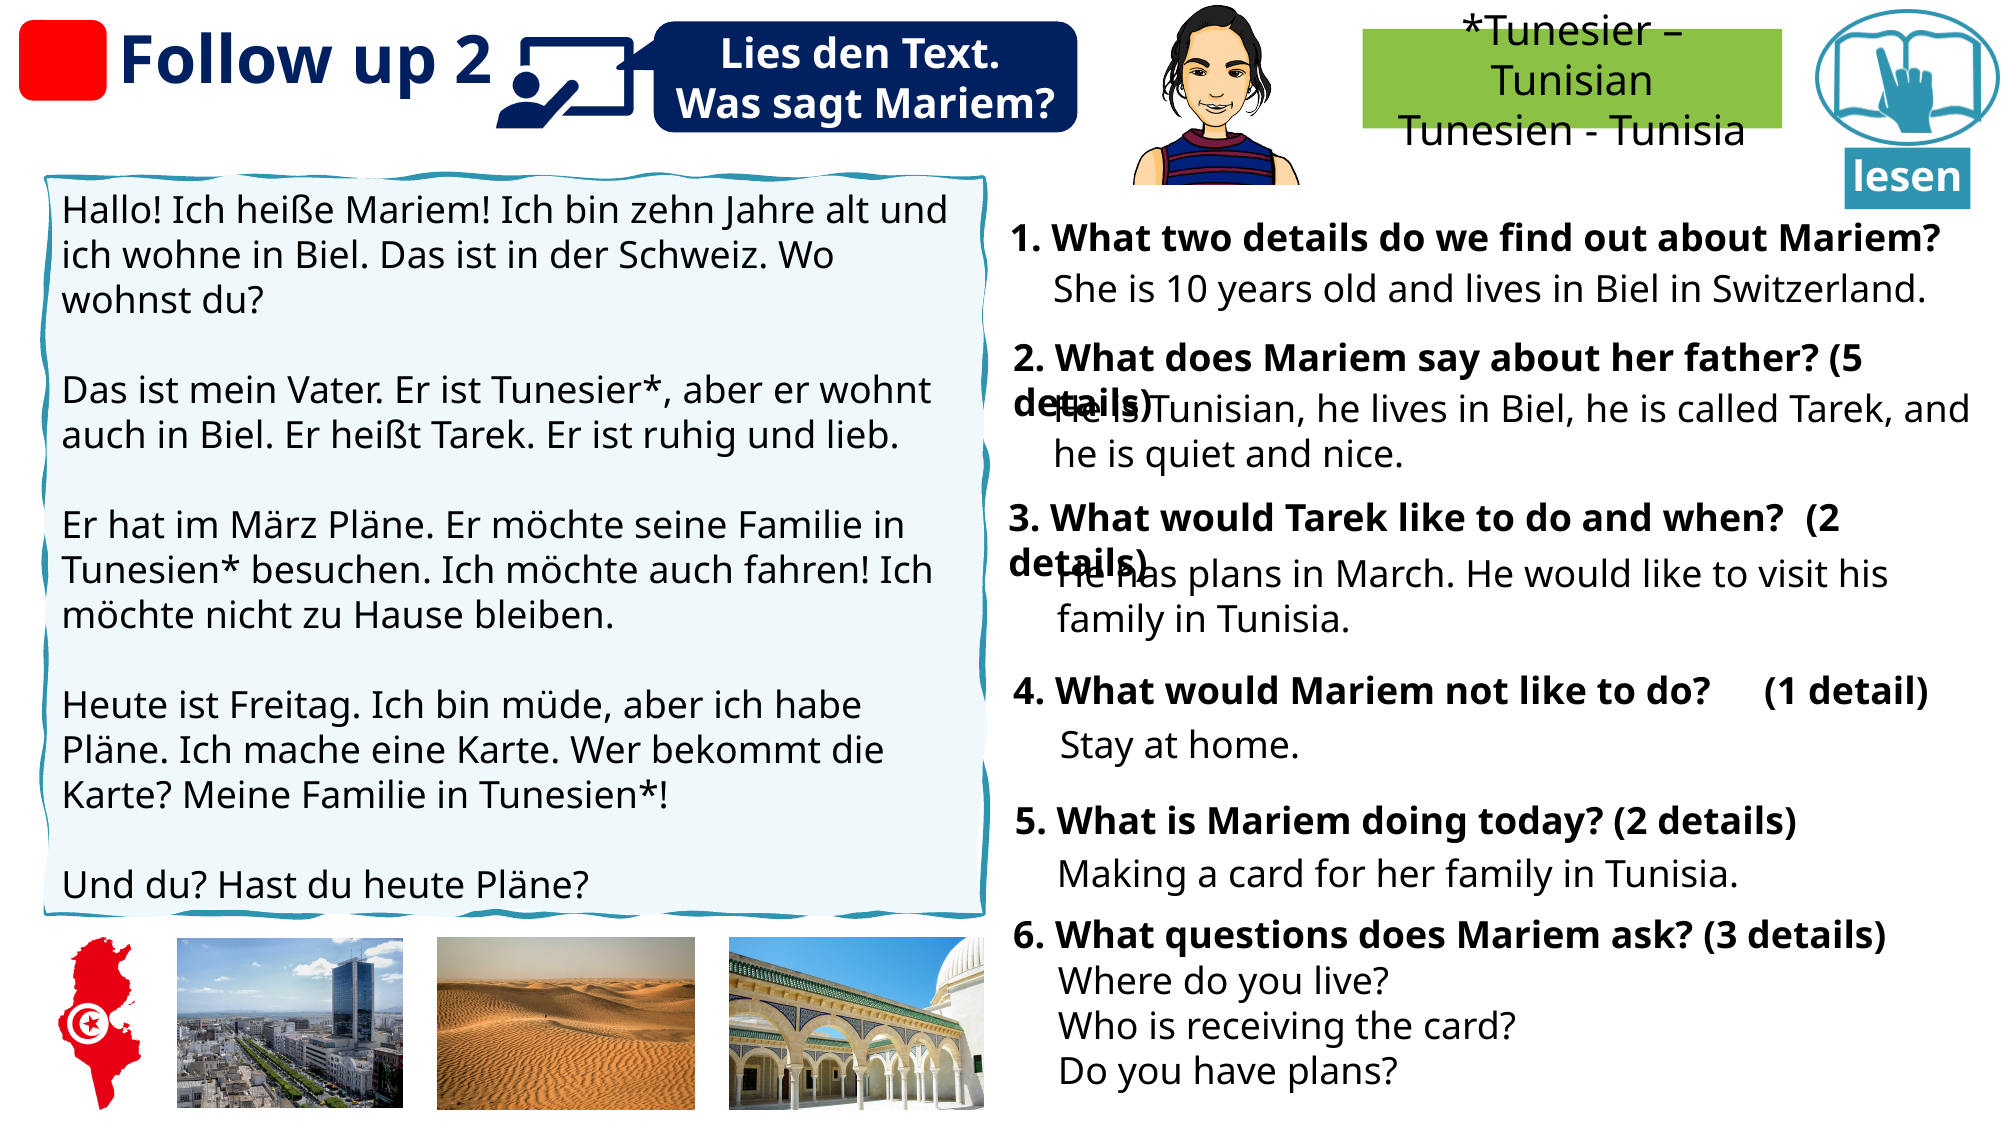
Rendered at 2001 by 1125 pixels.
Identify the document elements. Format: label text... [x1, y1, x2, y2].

text_box [20, 21, 106, 100]
picture [1106, 0, 1326, 186]
picture [729, 937, 984, 1110]
text_box Lies den Text. Was sagt Mariem? [645, 21, 1078, 133]
picture [489, 7, 640, 158]
picture [177, 938, 403, 1108]
text_box Follow up 2 [118, 18, 484, 105]
text_box He has plans in March. He would like to visit his family in Tunisia. [1042, 543, 1998, 648]
text_box Making a card for her family in Tunisia. [1042, 842, 1979, 903]
text_box 6. What questions does Mariem ask? (3 details) [998, 903, 1943, 964]
text_box Stay at home. [1044, 713, 2000, 774]
text_box *Tunesier – Tunisian Tunesien - Tunisia [1361, 27, 1784, 130]
title lesen [1844, 154, 1971, 206]
picture [56, 937, 143, 1110]
text_box Hallo! Ich heiße Mariem! Ich bin zehn Jahre alt und ich wohne in Biel. Das ist in der Schweiz. Wo wohnst du? Das ist mein Vater. Er ist Tunesier*, aber er wohnt auch in Biel. Er heißt Tarek. Er ist ruhig und lieb. Er hat im März Pläne. Er möchte seine Familie in Tunesien* besuchen. Ich möchte auch fahren! Ich möchte nicht zu Hause bleiben. Heute ist Freitag. Ich bin müde, aber ich habe Pläne. Ich mache eine Karte. Wer bekommt die Karte? Meine Familie in Tunesien*! Und du? Hast du heute Pläne? [42, 174, 988, 918]
text_box 4. What would Mariem not like to do? ….(1 detail) [998, 659, 1954, 720]
text_box She is 10 years old and lives in Biel in Switzerland. [1038, 257, 2000, 318]
text_box 2. What does Mariem say about her father? (5 details) [998, 326, 1998, 431]
picture [1814, 9, 2000, 147]
text_box 1. What two details do we find out about Mariem? [994, 206, 1994, 266]
picture [437, 937, 696, 1110]
text_box 3. What would Tarek like to do and when? .(2 details) [993, 486, 1998, 592]
text_box 5. What is Mariem doing today? (2 details) [999, 789, 1863, 850]
text_box Where do you live? Who is receiving the card? Do you have plans? [1043, 949, 1980, 1100]
text_box He is Tunisian, he lives in Biel, he is called Tarek, and he is quiet and nice. [1038, 377, 2000, 483]
